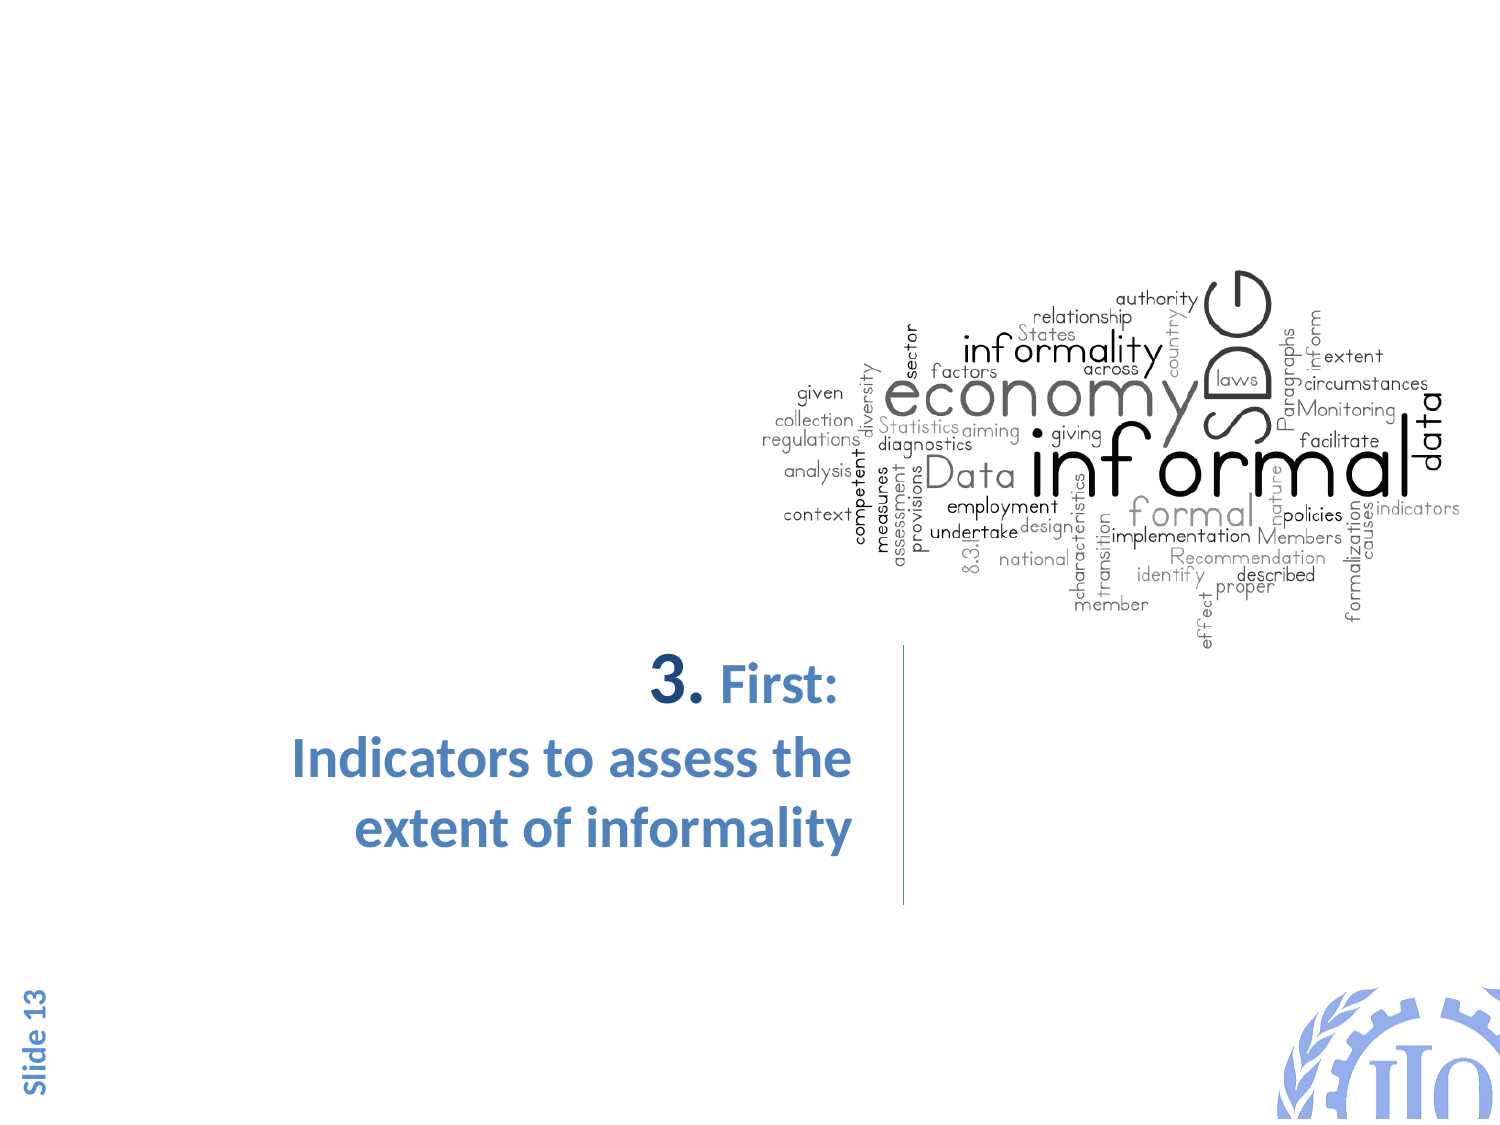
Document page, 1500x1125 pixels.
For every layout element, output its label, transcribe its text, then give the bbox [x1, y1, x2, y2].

slide_number 13 [7, 916, 68, 1109]
picture [1270, 981, 1500, 1119]
picture [763, 235, 1459, 683]
list 3. First: Indicators to assess the extent of informality [123, 621, 869, 976]
